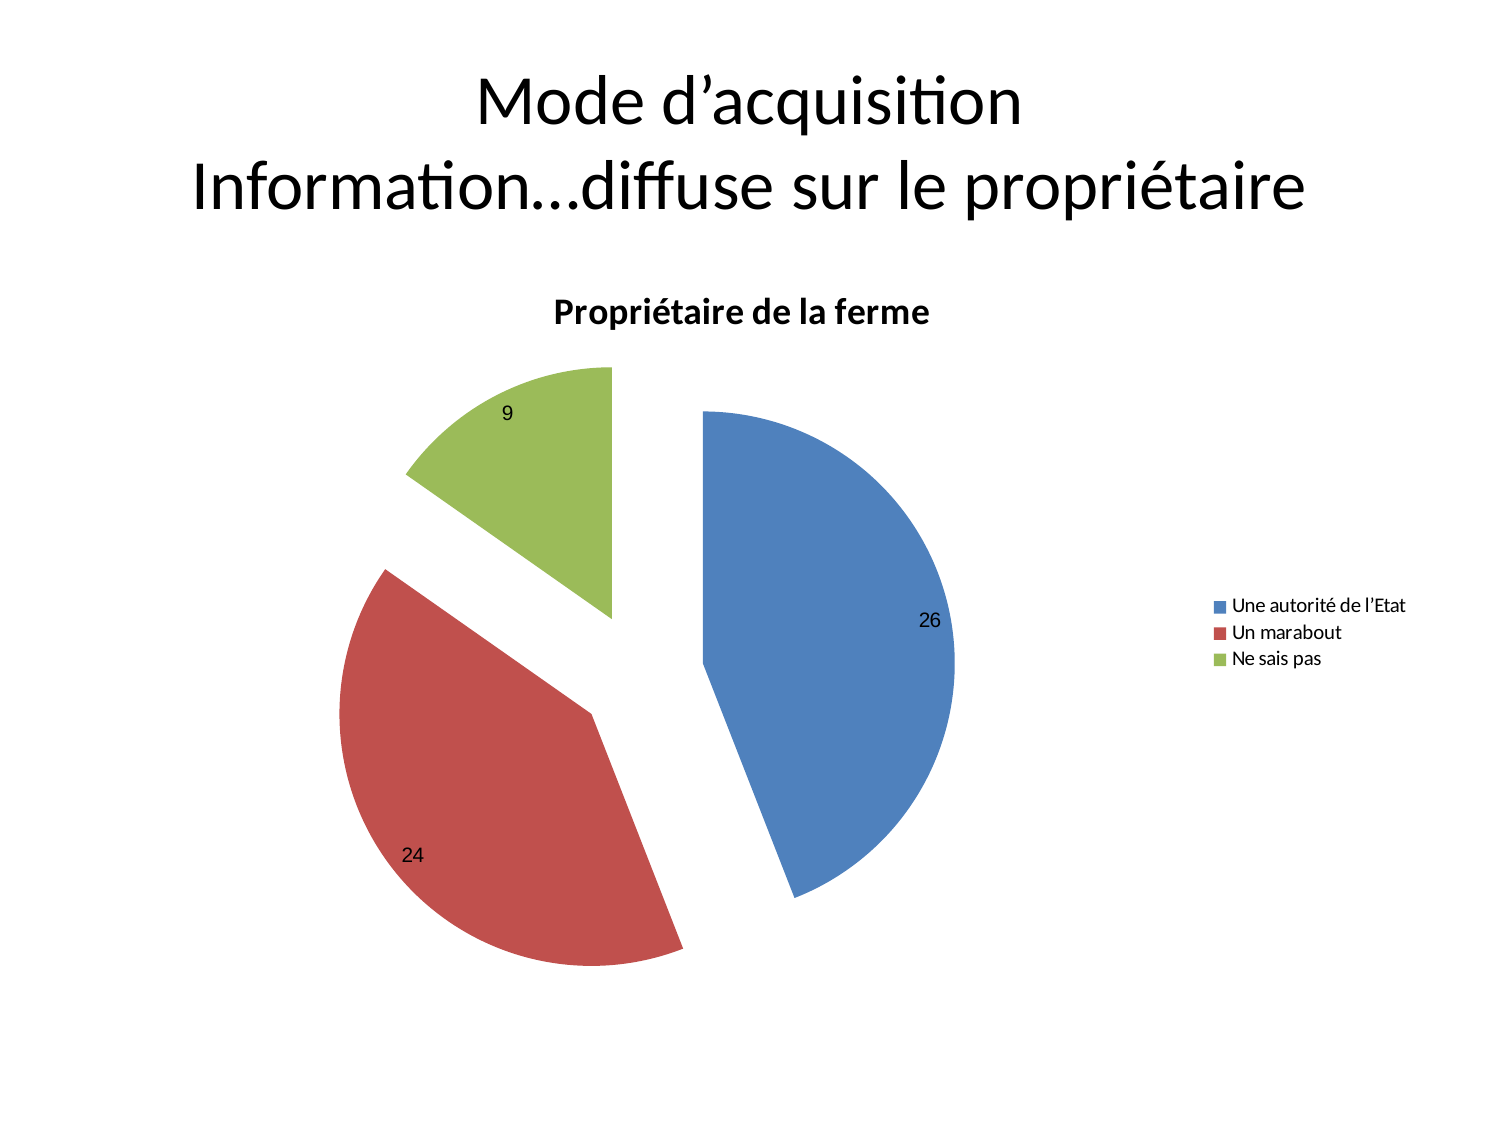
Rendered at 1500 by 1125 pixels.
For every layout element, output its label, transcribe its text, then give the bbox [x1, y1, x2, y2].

title Mode d’acquisition Information…diffuse sur le propriétaire [75, 45, 1425, 233]
chart [74, 262, 1426, 1006]
